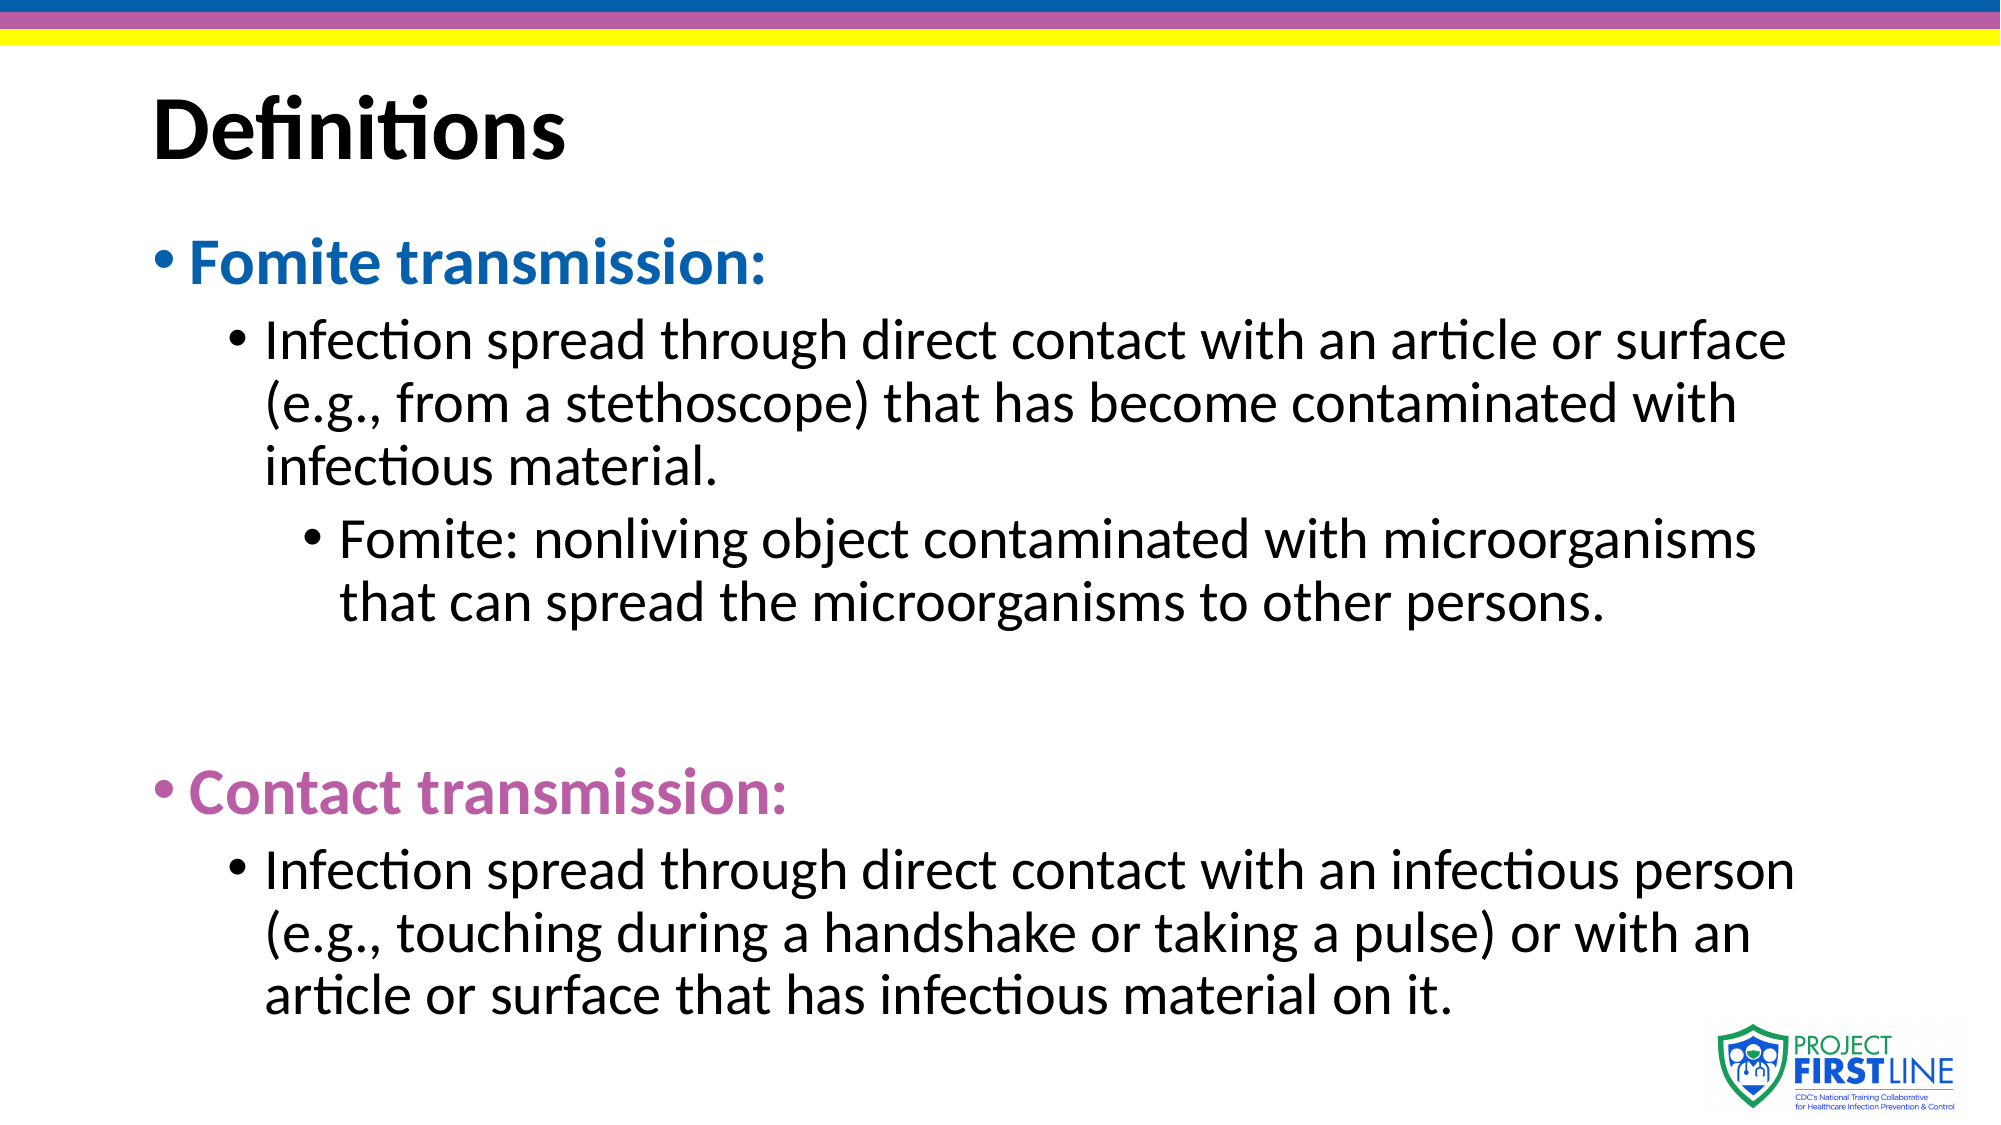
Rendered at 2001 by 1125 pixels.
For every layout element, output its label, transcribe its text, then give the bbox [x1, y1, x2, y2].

picture [1701, 1016, 1970, 1117]
list Fomite transmission: Infection spread through direct contact with an article or surface (e.g., from a stethoscope) that has become contaminated with infectious material. Fomite: nonliving object contaminated with microorganisms that can spread the microorganisms to other persons. Contact transmission: Infection spread through direct contact with an infectious person (e.g., touching during a handshake or taking a pulse) or with an article or surface that has infectious material on it. [137, 219, 1863, 1067]
text_box [0, 0, 2000, 12]
text_box [0, 12, 2000, 29]
title Definitions [137, 45, 1863, 219]
text_box [0, 29, 2000, 45]
